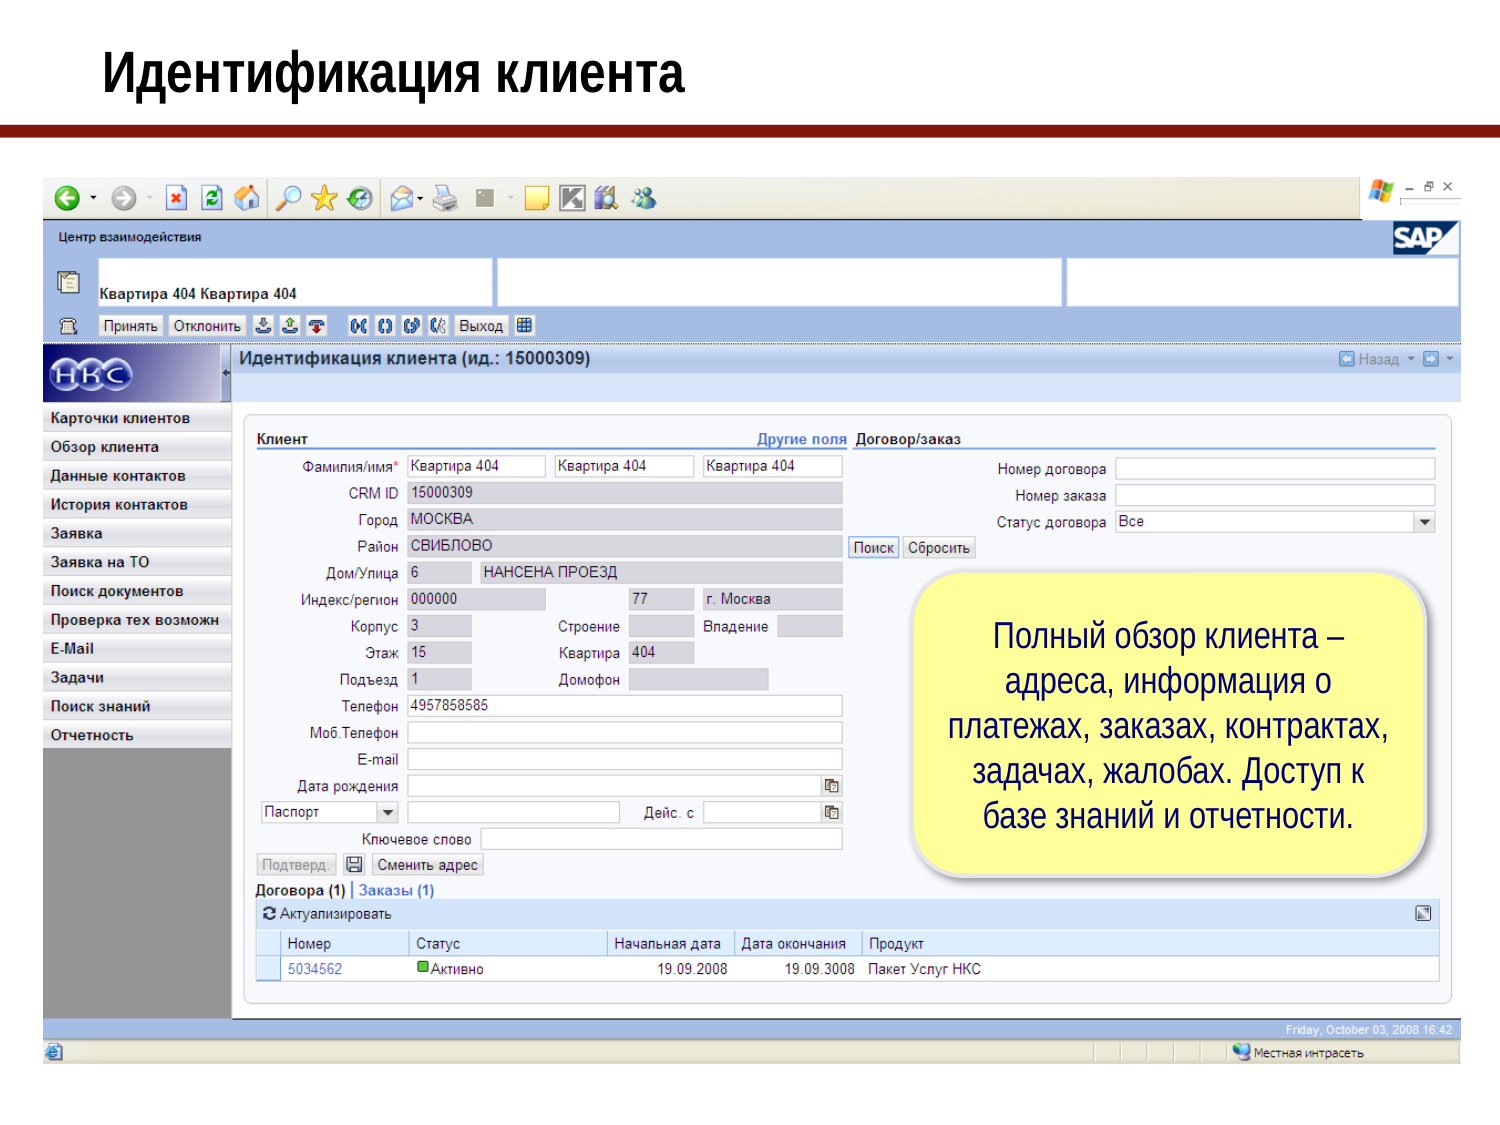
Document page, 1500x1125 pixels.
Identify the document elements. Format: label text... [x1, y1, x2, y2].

title Идентификация клиента [87, 12, 1500, 126]
picture [43, 177, 1462, 1064]
